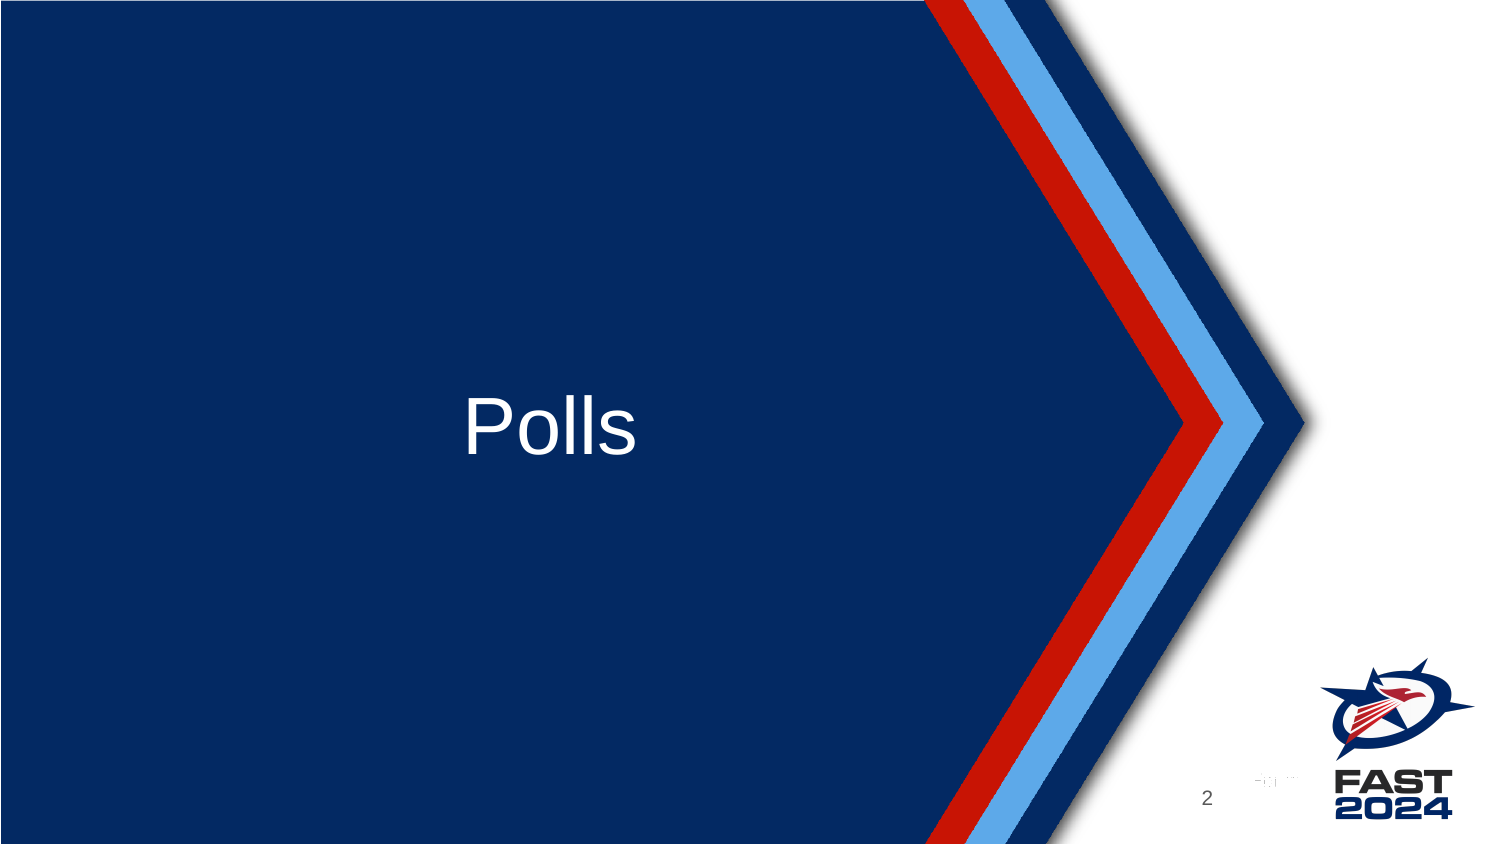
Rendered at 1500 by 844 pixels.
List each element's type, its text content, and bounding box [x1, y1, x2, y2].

title Polls [23, 352, 1078, 491]
slide_number 2 [1138, 764, 1229, 830]
picture [0, 0, 1500, 844]
